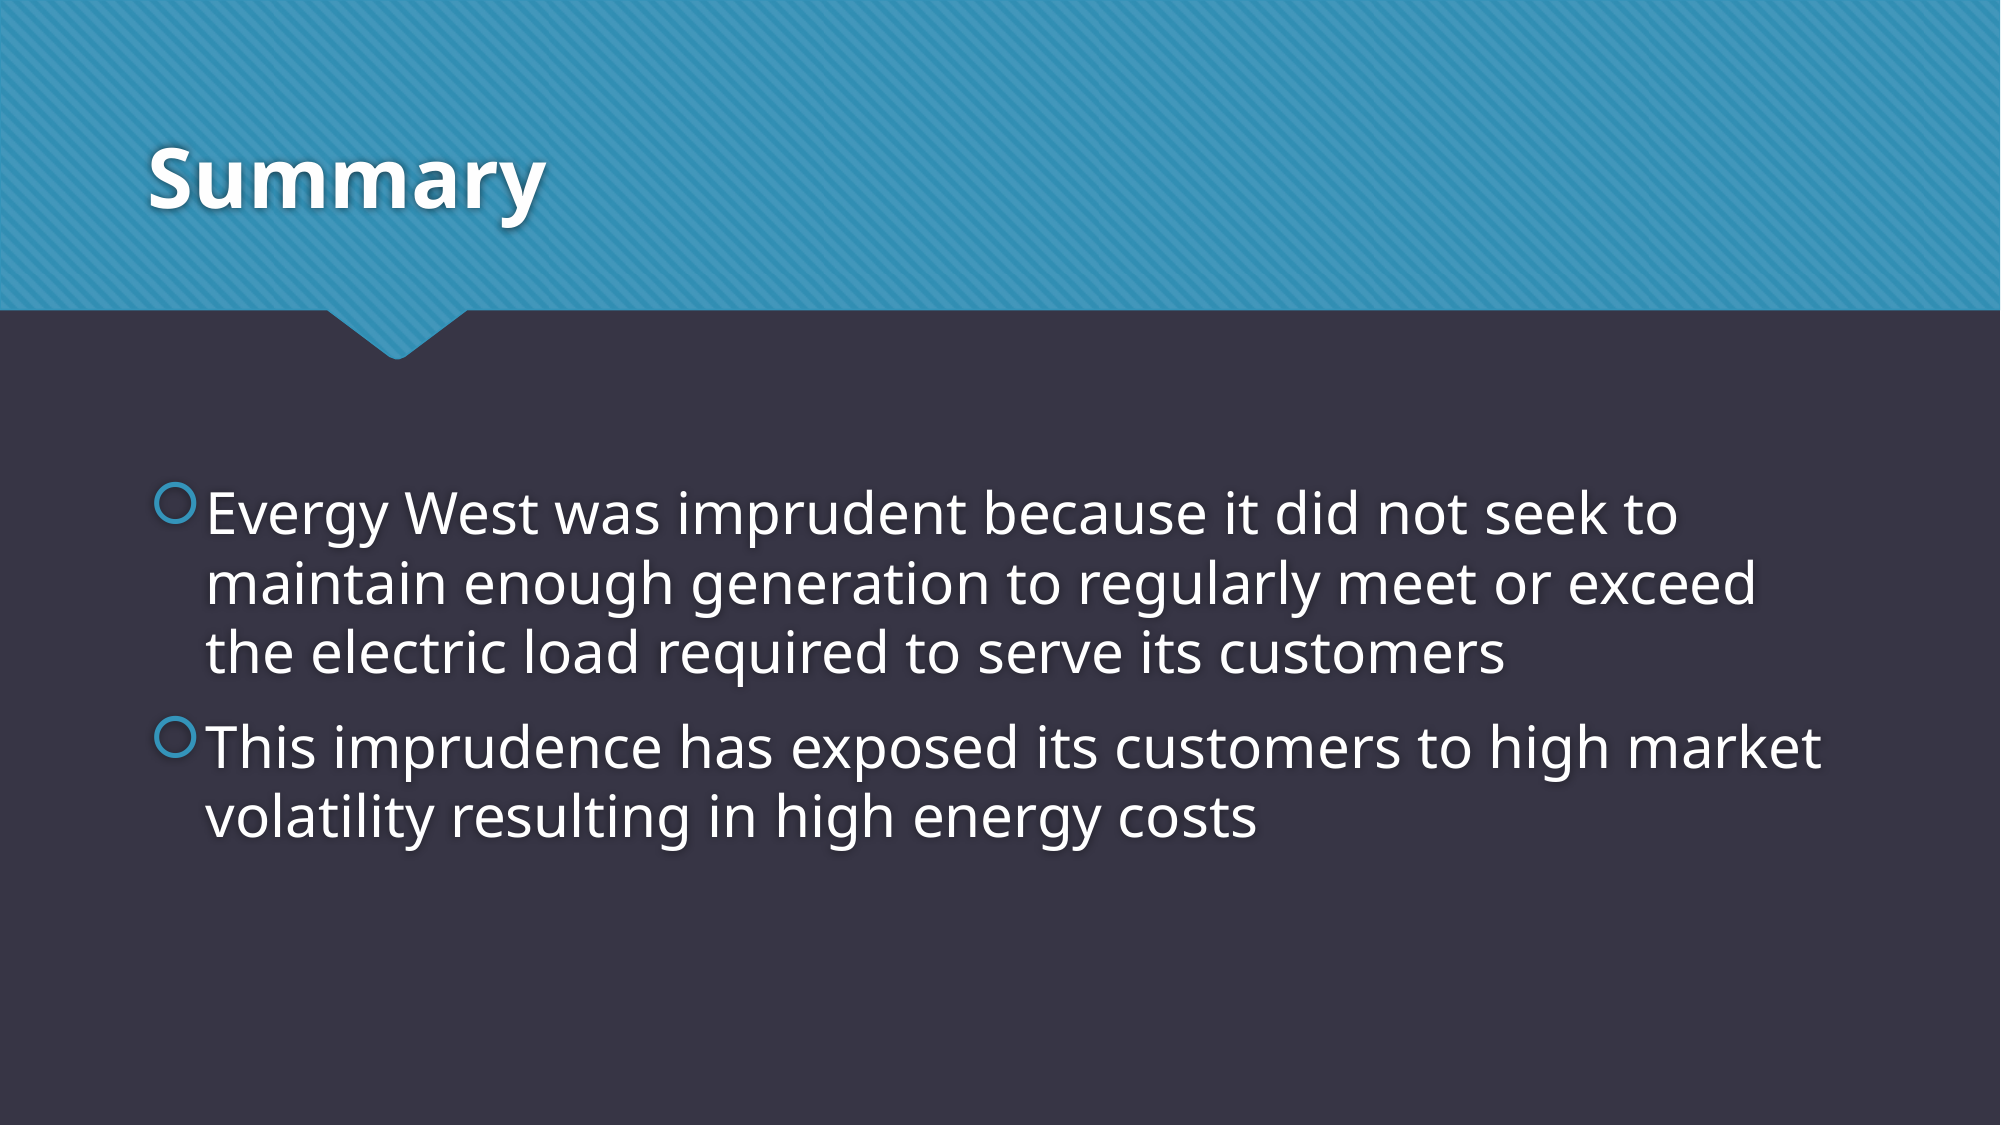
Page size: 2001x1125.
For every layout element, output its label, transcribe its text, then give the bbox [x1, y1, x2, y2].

list Evergy West was imprudent because it did not seek to maintain enough generation to regularly meet or exceed the electric load required to serve its customers This imprudence has exposed its customers to high market volatility resulting in high energy costs [134, 364, 1866, 962]
title Summary [132, 73, 1868, 233]
